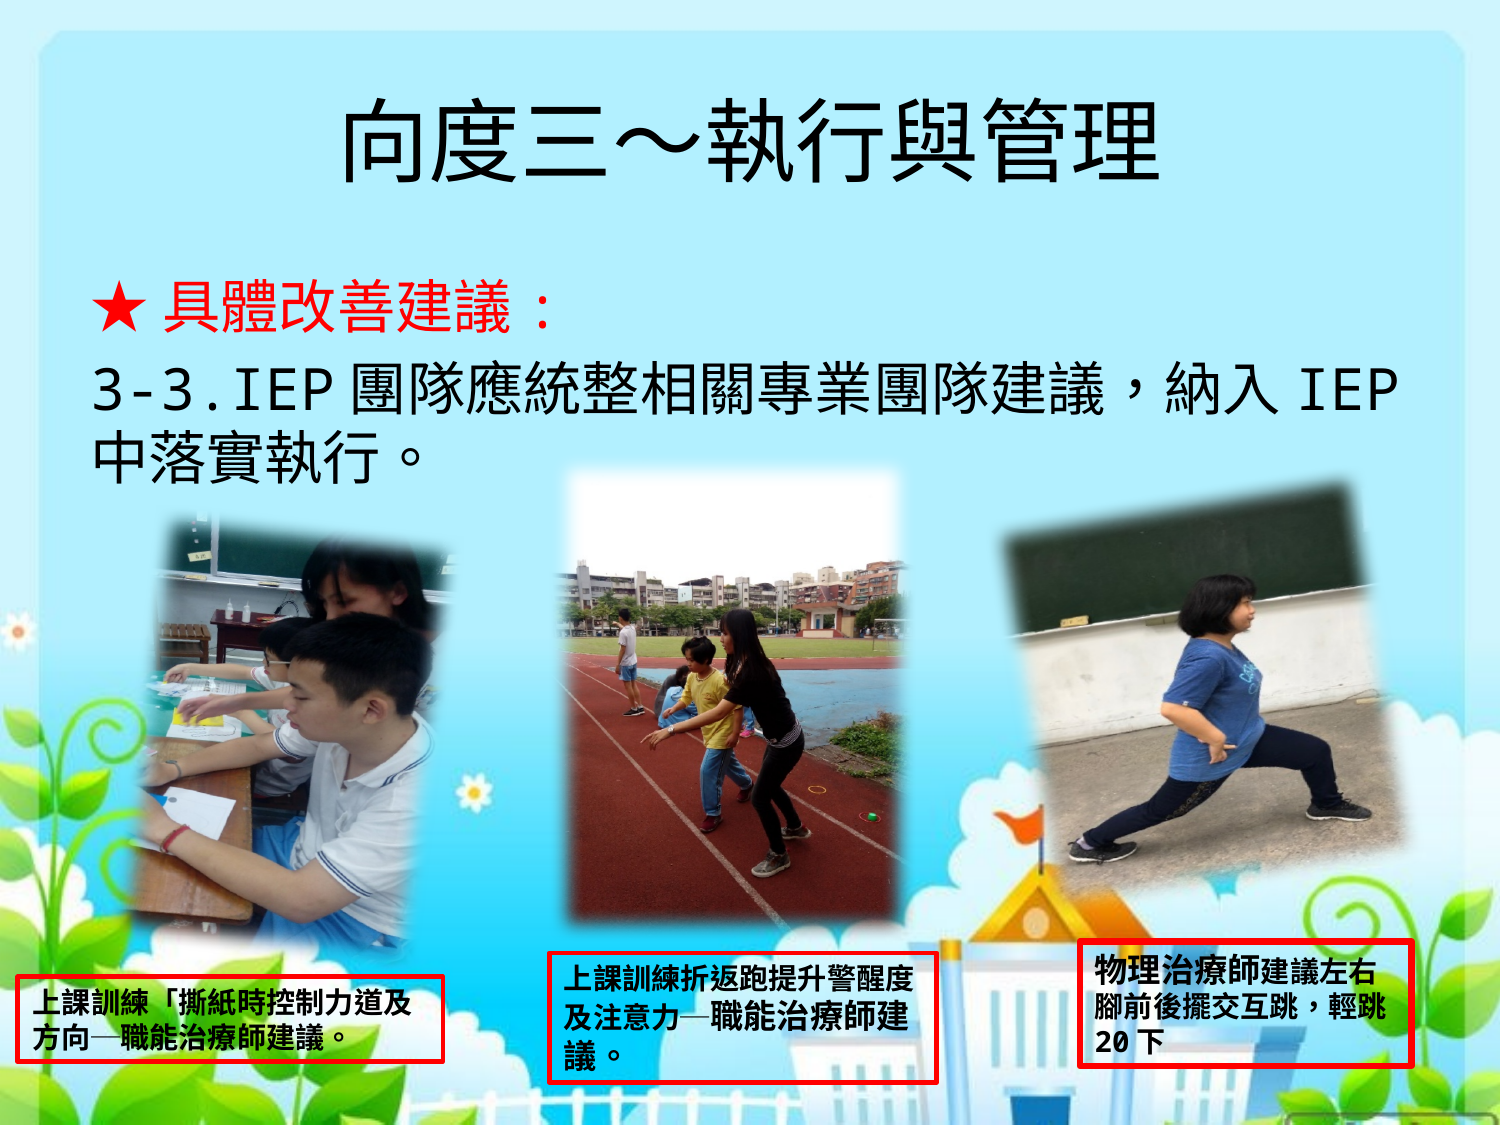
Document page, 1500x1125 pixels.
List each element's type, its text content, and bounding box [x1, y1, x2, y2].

text_box 上課訓練折返跑提升警醒度及注意力─職能治療師建議。 [549, 952, 937, 1083]
picture [0, 0, 1500, 1125]
text_box 上課訓練「撕紙時控制力道及方向─職能治療師建議。 [17, 976, 443, 1062]
list ★具體改善建議: 3-3.IEP團隊應統整相關專業團隊建議，納入IEP中落實執行。 [75, 262, 1425, 1005]
text_box 物理治療師建議左右腳前後擺交互跳，輕跳20下 [1079, 941, 1412, 1067]
title 向度三〜執行與管理 [75, 45, 1425, 233]
